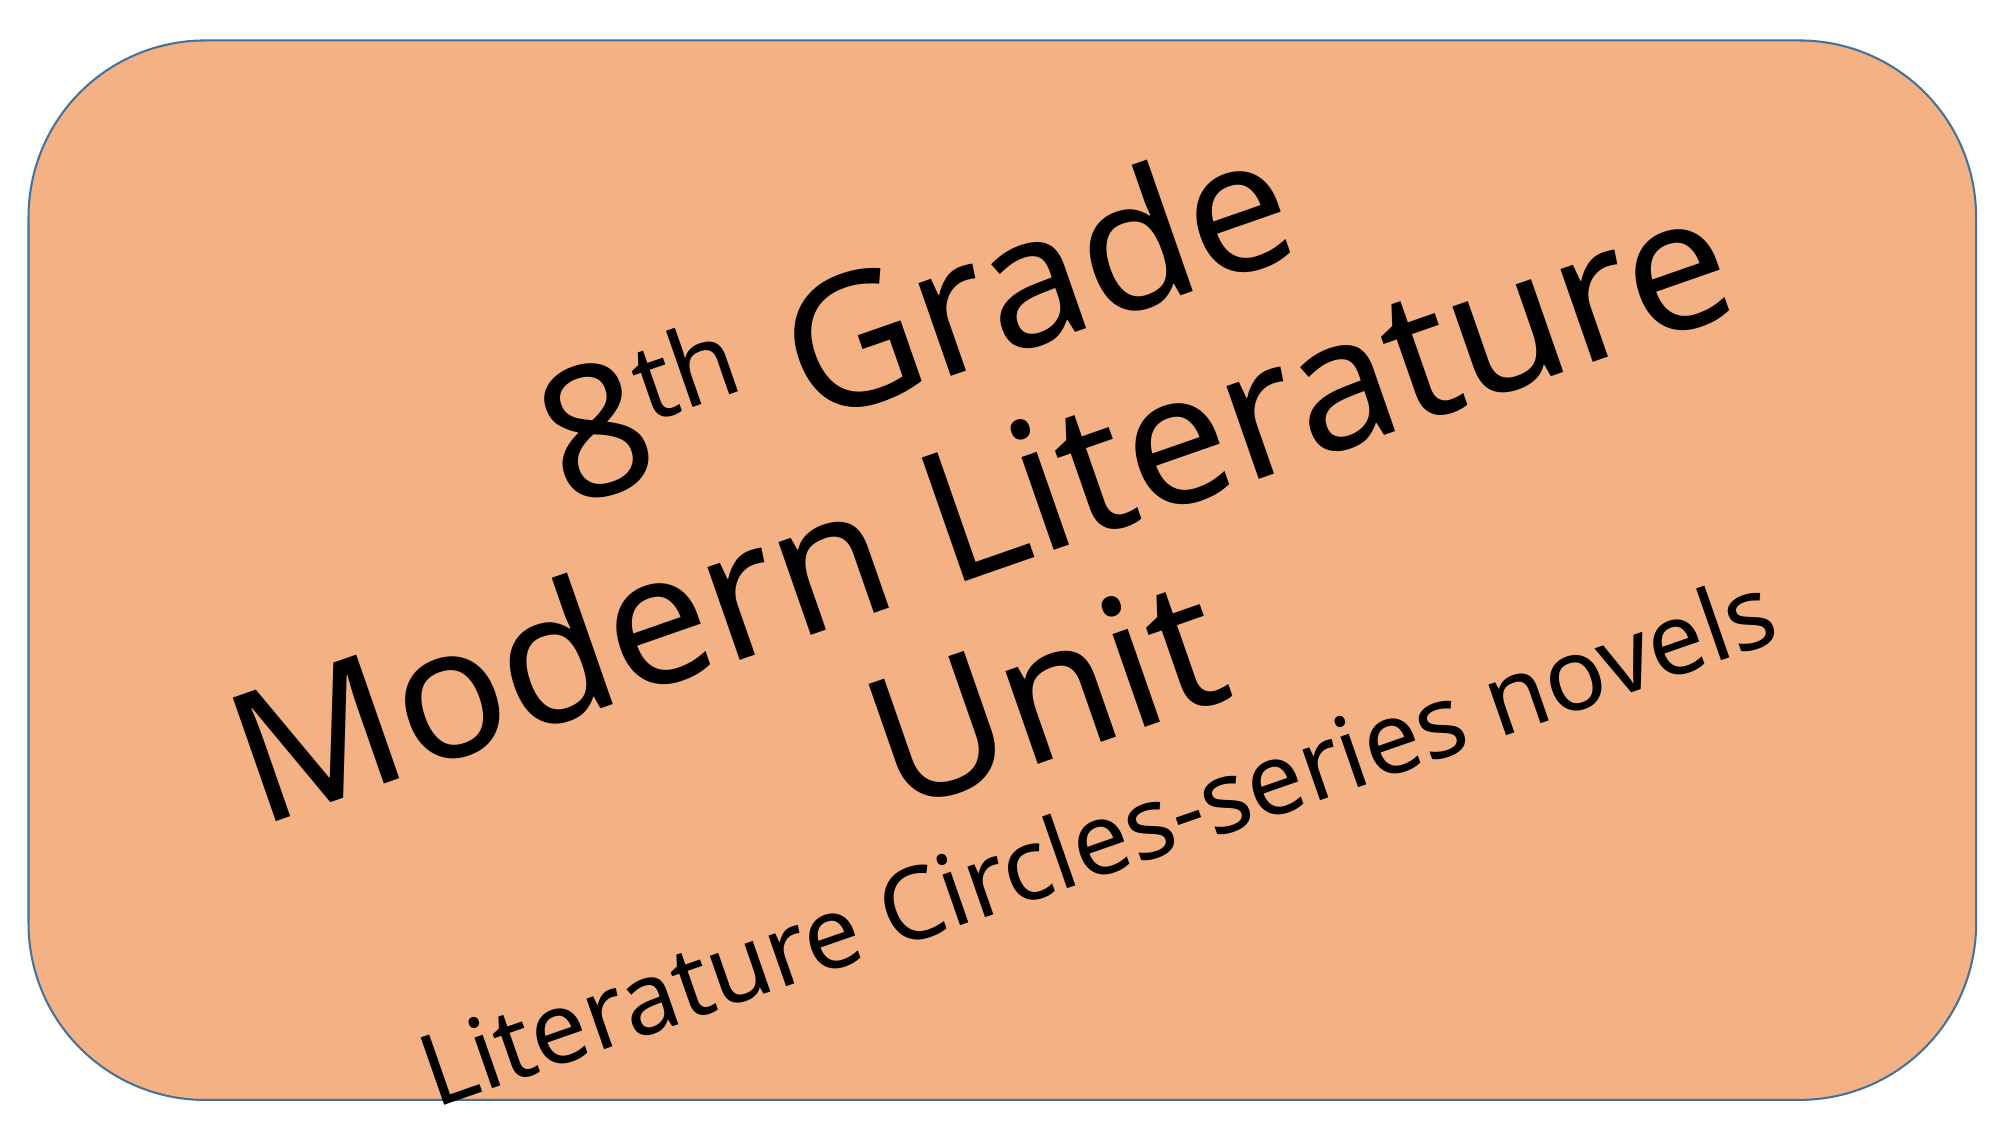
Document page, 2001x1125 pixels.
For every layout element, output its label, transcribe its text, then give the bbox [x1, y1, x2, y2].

text_box [27, 39, 1978, 1101]
title 8th Grade Modern Literature Unit Literature Circles-series novels [150, 174, 1850, 950]
